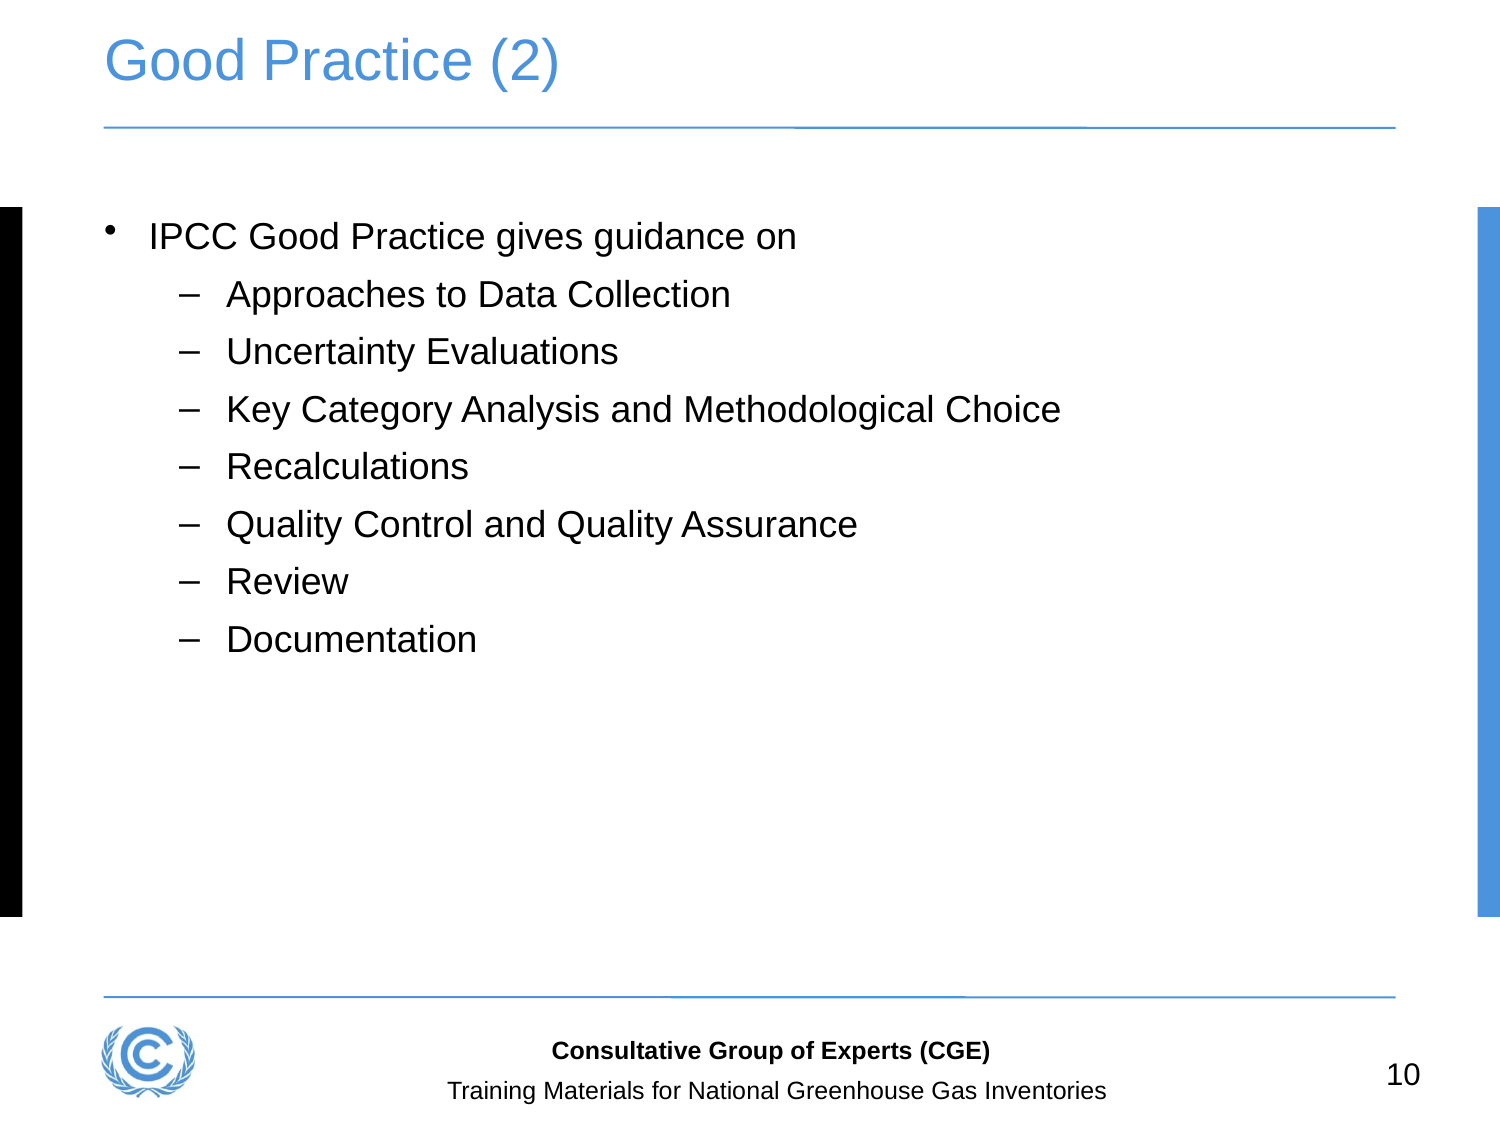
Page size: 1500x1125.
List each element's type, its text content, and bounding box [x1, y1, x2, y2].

text_box Consultative Group of Experts (CGE) [536, 1027, 1046, 1068]
text_box 10 [1371, 1046, 1436, 1099]
list IPCC Good Practice gives guidance on Approaches to Data Collection Uncertainty Evaluations Key Category Analysis and Methodological Choice Recalculations Quality Control and Quality Assurance Review Documentation [104, 207, 1395, 918]
picture [101, 1001, 209, 1108]
title Good Practice (2) [104, 50, 1396, 103]
text_box Training Materials for National Greenhouse Gas Inventories [432, 1067, 1291, 1097]
